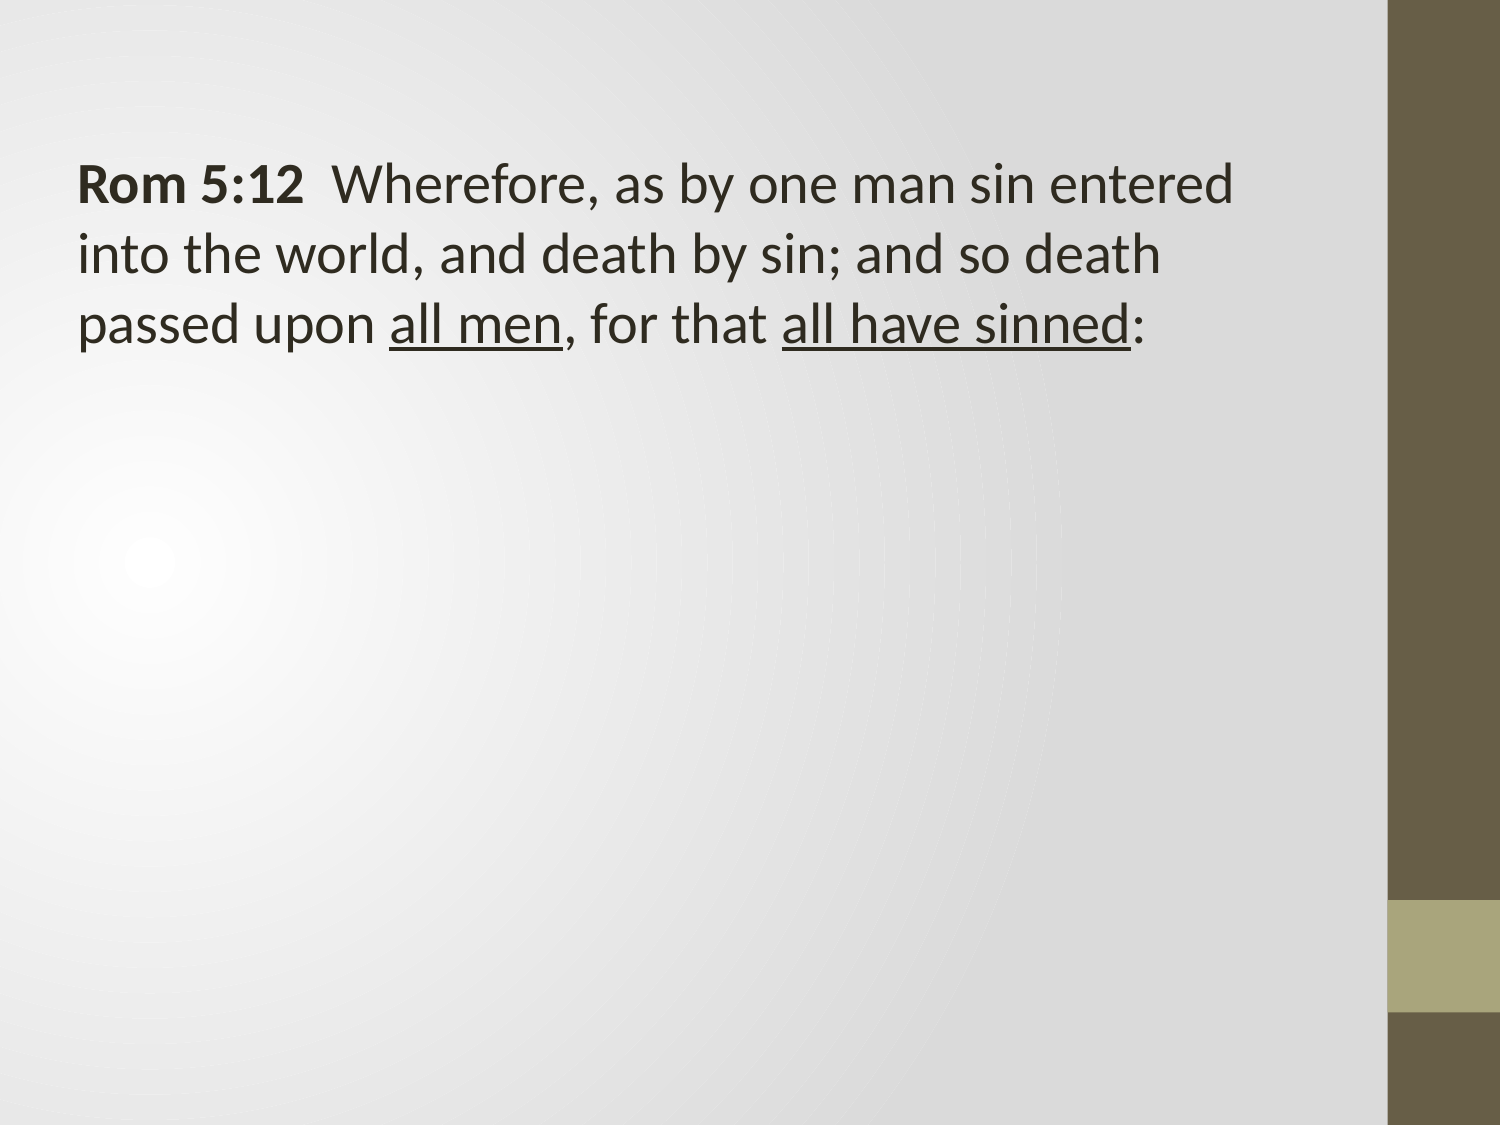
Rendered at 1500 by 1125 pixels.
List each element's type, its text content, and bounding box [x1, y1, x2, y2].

text_box Rom 5:12 Wherefore, as by one man sin entered into the world, and death by sin; and so death passed upon all men, for that all have sinned: [62, 137, 1313, 363]
